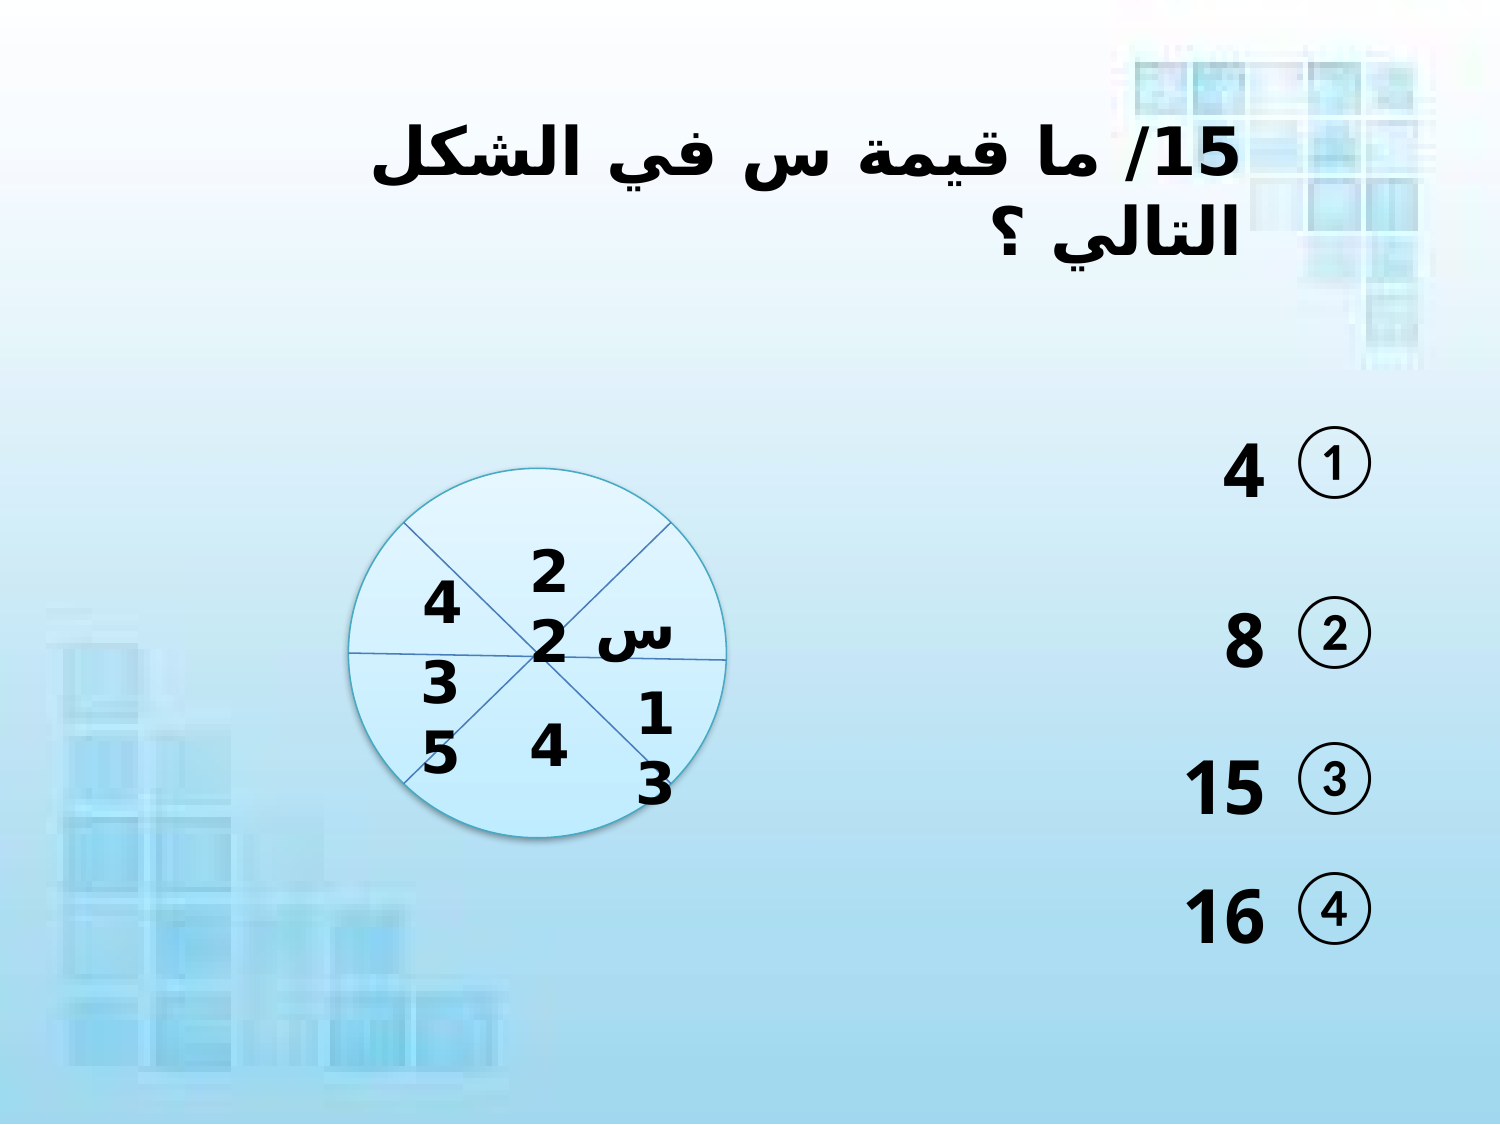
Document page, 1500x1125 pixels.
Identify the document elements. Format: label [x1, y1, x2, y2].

picture [0, 0, 1500, 1125]
text_box [348, 468, 727, 839]
